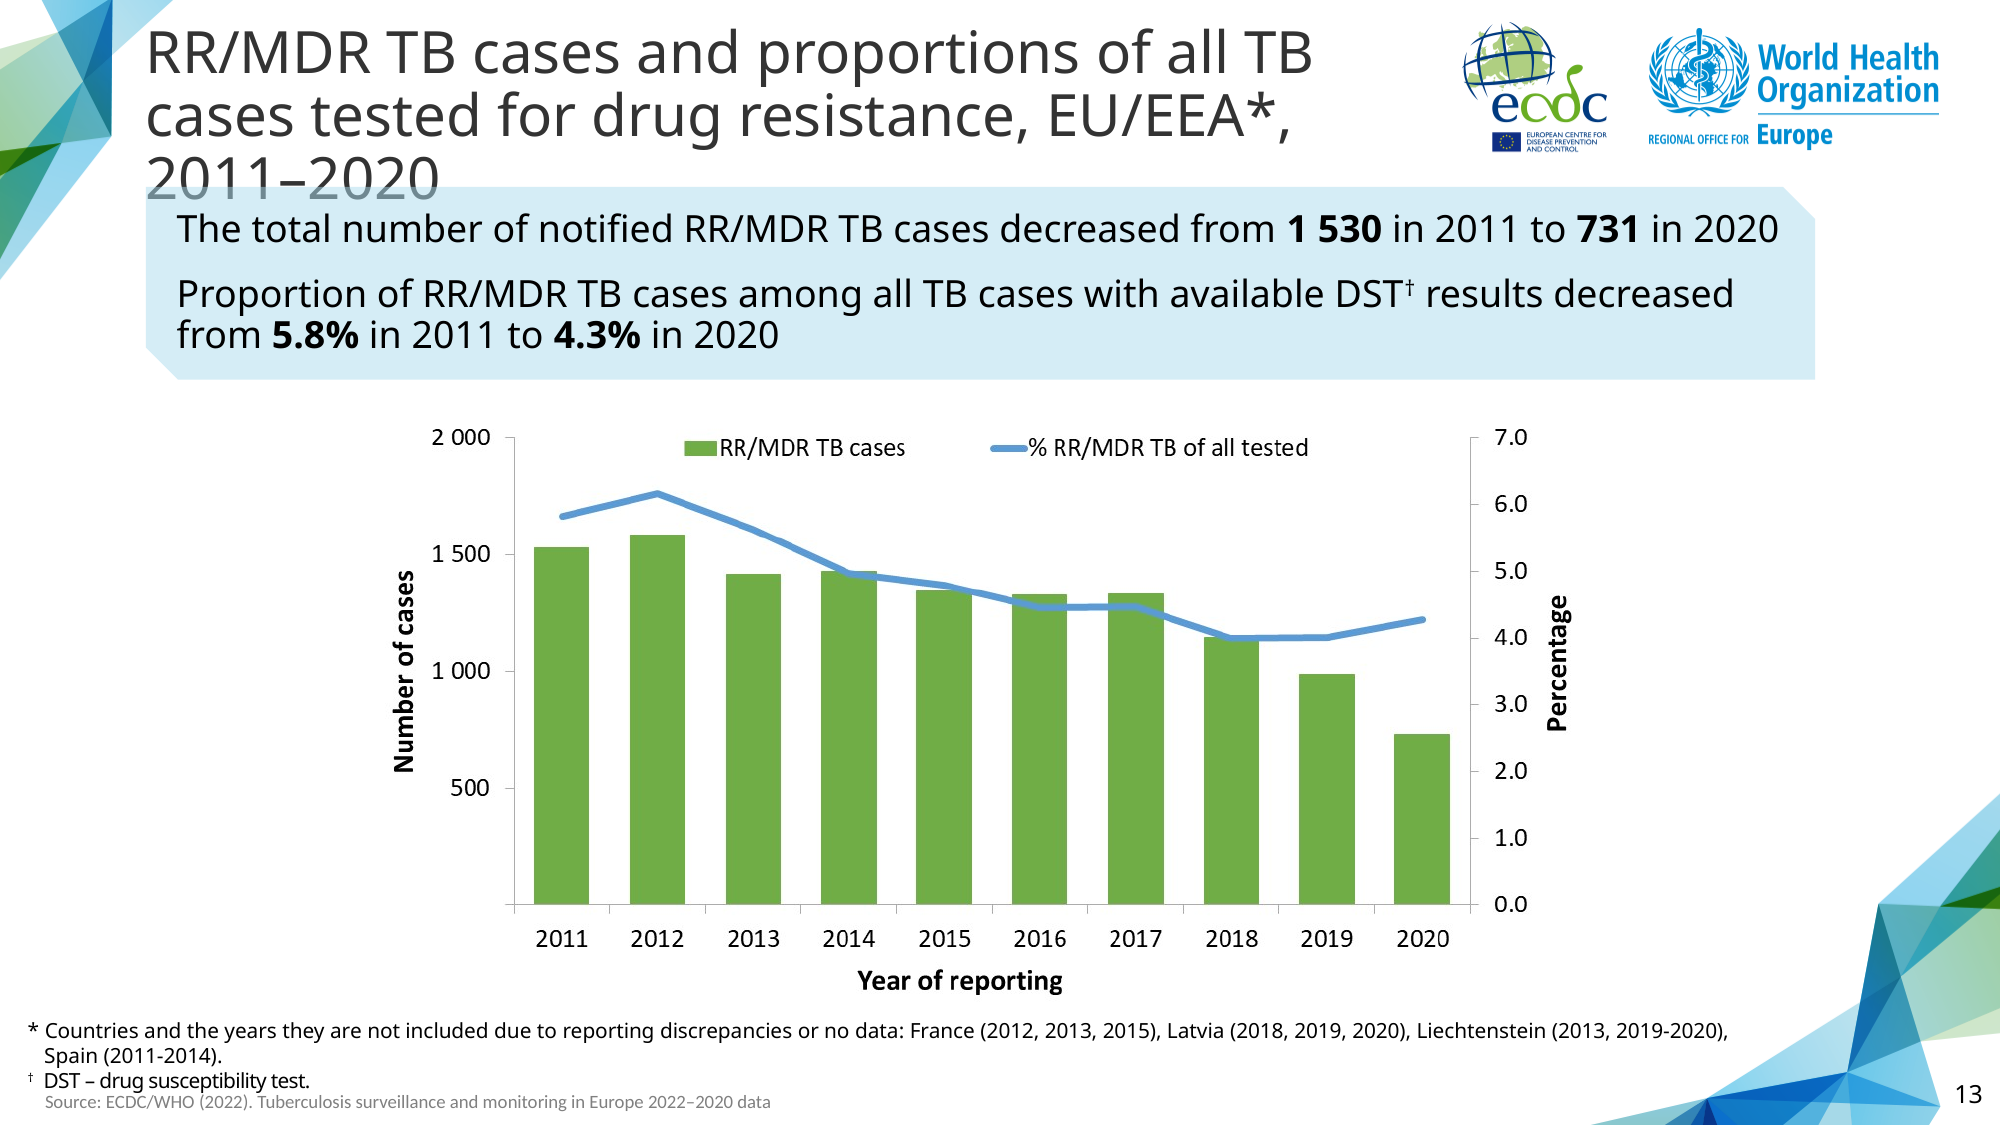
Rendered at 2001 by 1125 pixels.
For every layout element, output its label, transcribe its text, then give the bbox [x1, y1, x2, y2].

title RR/MDR TB cases and proportions of all TB cases tested for drug resistance, EU/EEA*, 2011–2020 [145, 23, 1433, 159]
text_box Source: ECDC/WHO (2022). Tuberculosis surveillance and monitoring in Europe 2022–2020 data [45, 1100, 898, 1114]
slide_number 13 [1937, 1065, 2000, 1125]
picture [0, 0, 2000, 1125]
text_box * Countries and the years they are not included due to reporting discrepancies or no data: France (2012, 2013, 2015), Latvia (2018, 2019, 2020), Liechtenstein (2013, 2019-2020), Spain (2011-2014). † DST – drug susceptibility test. [12, 1010, 1783, 1100]
text_box The total number of notified RR/MDR TB cases decreased from 1 530 in 2011 to 731 in 2020 Proportion of RR/MDR TB cases among all TB cases with available DST† results decreased from 5.8% in 2011 to 4.3% in 2020 [145, 186, 1816, 380]
